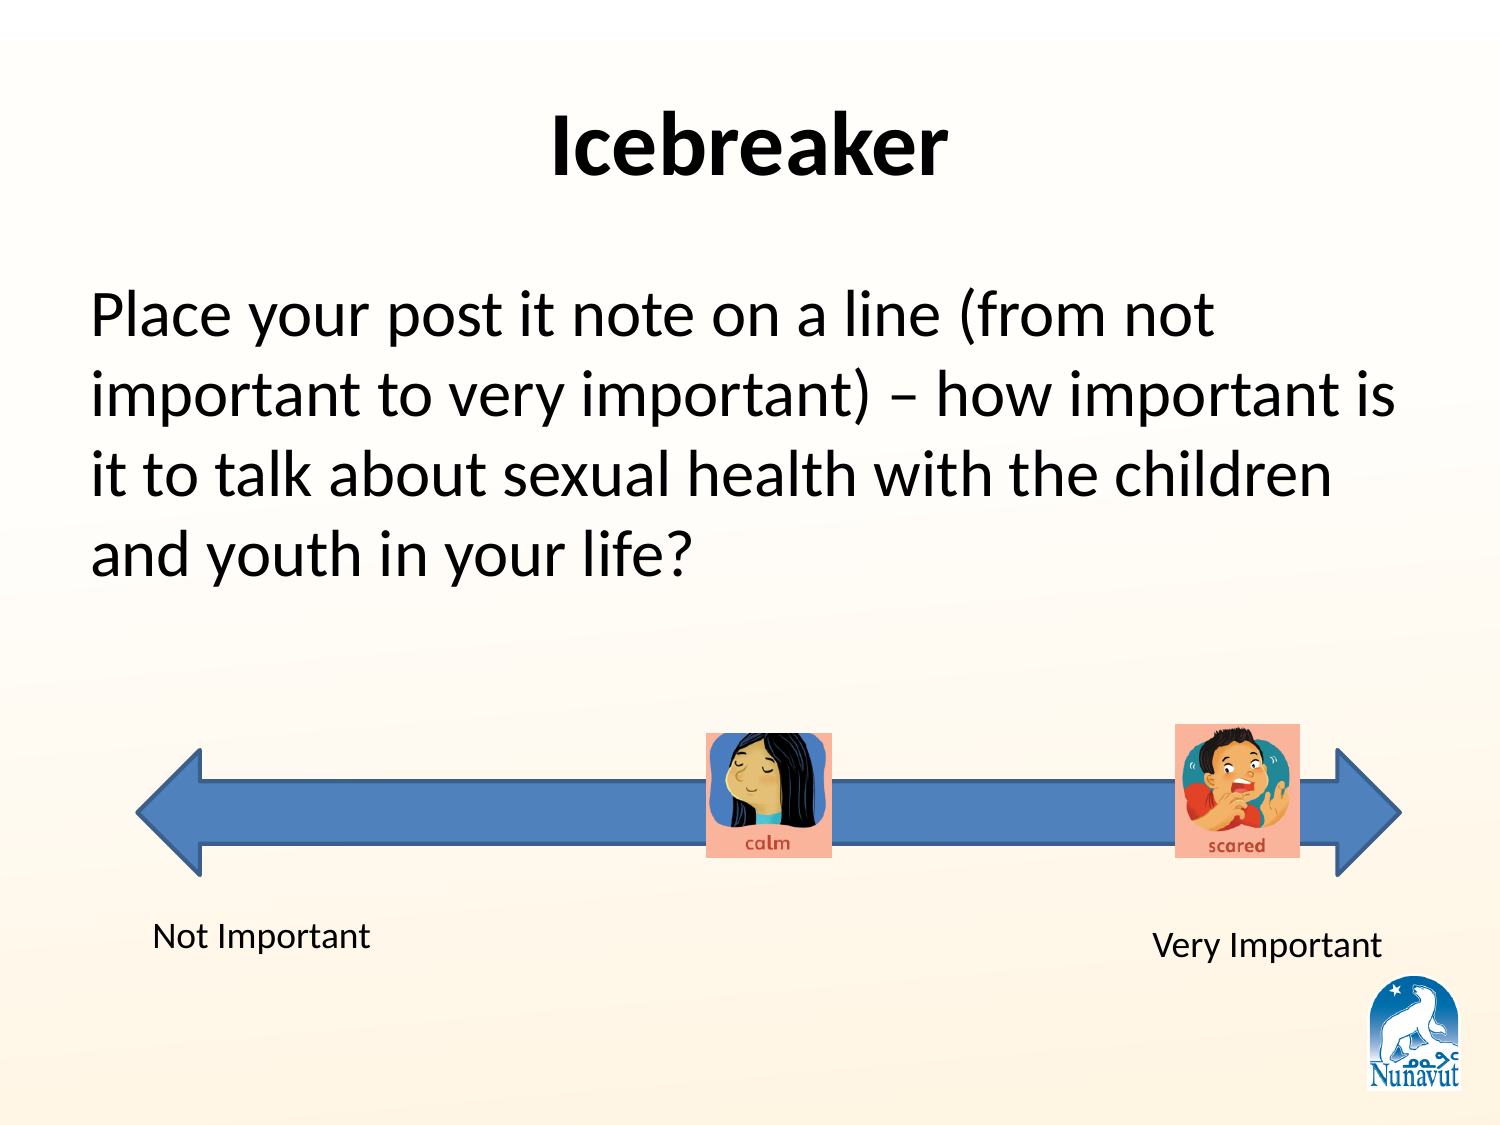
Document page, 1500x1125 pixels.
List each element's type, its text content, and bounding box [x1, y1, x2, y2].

title Icebreaker [75, 45, 1425, 233]
text_box Very Important [1137, 912, 1400, 973]
text_box [835, 779, 1169, 846]
text_box Not Important [137, 903, 400, 964]
text_box [135, 748, 700, 877]
list Place your post it note on a line (from not important to very important) – how important is it to talk about sexual health with the children and youth in your life? [75, 262, 1425, 1005]
text_box [1304, 748, 1402, 877]
picture [0, 0, 1500, 1125]
